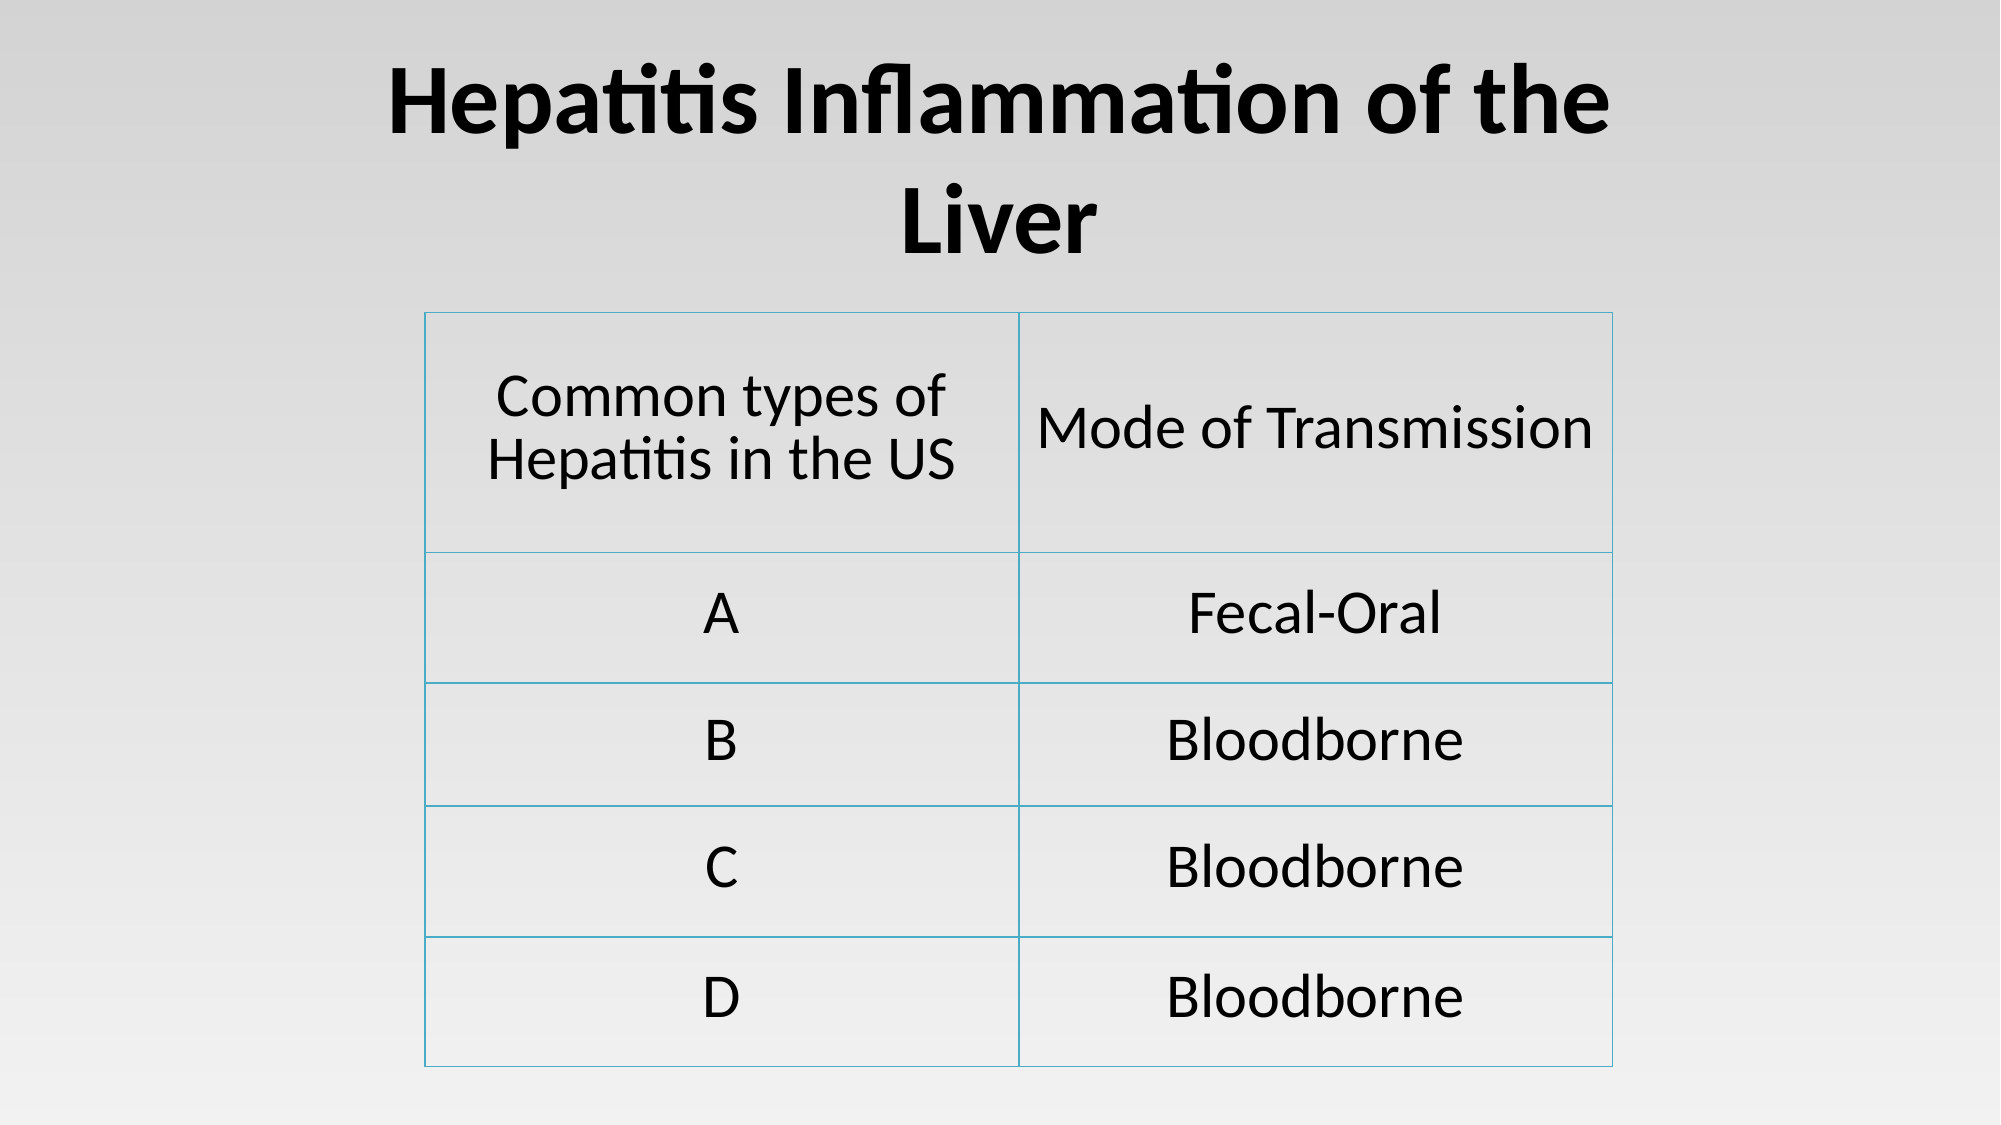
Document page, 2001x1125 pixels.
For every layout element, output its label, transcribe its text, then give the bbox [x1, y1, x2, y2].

table_cell D [426, 938, 1018, 1066]
table_cell Bloodborne [1020, 684, 1612, 805]
title Hepatitis Inflammation of the Liver [324, 45, 1675, 263]
table_header Common types of Hepatitis in the US [426, 313, 1018, 552]
table_cell A [426, 553, 1018, 682]
table_cell Bloodborne [1020, 938, 1612, 1066]
table_cell B [426, 684, 1018, 805]
table_cell C [426, 807, 1018, 936]
table_header Mode of Transmission [1020, 313, 1612, 552]
table_cell Bloodborne [1020, 807, 1612, 936]
table_cell Fecal-Oral [1020, 553, 1612, 682]
